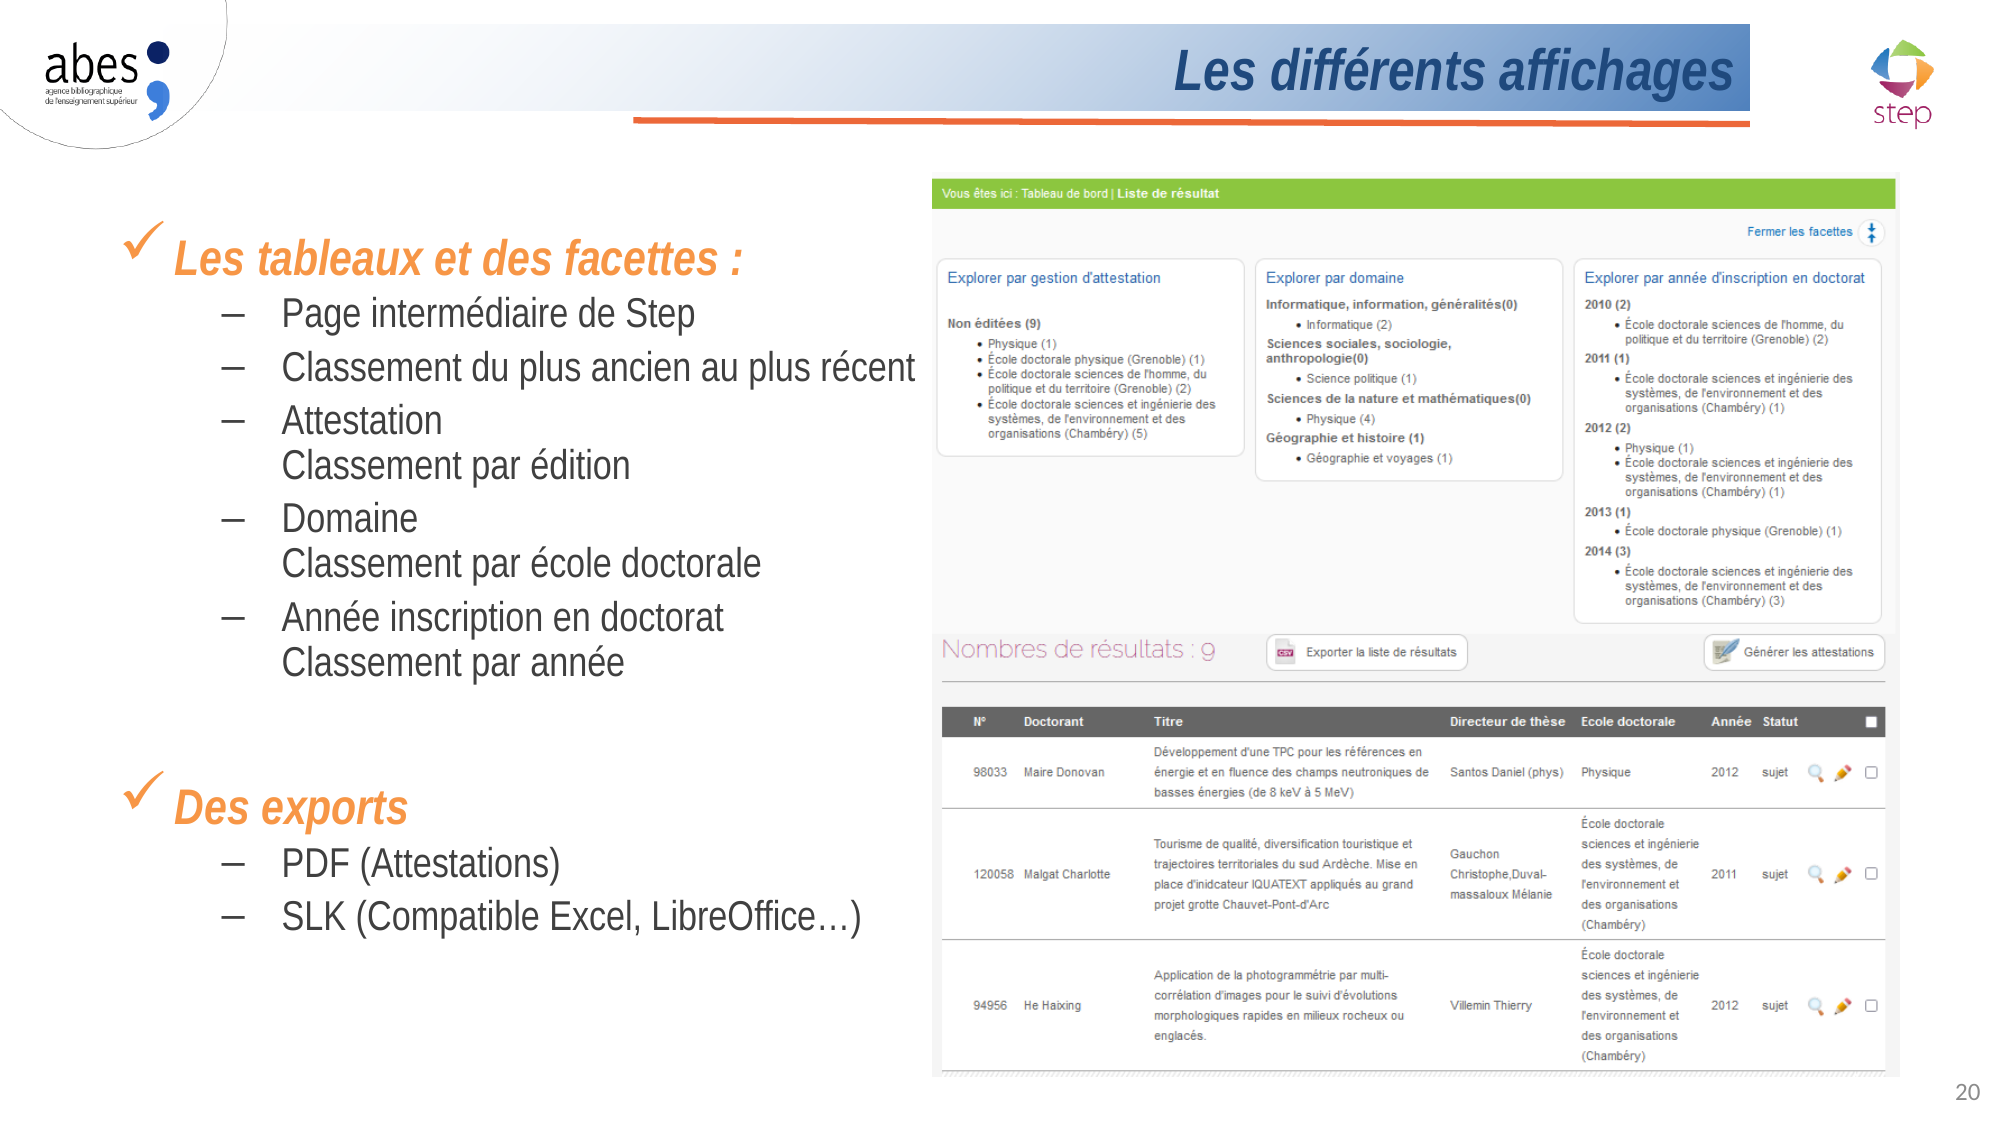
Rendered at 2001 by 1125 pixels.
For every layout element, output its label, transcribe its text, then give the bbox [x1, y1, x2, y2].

title Les différents affichages [163, 24, 1750, 111]
text_box Les tableaux et des facettes : Page intermédiaire de Step Classement du plus ancien au plus récent Attestation Classement par édition Domaine Classement par école doctorale Année inscription en doctorat Classement par année Des exports PDF (Attestations) SLK (Compatible Excel, LibreOffice…) [99, 234, 927, 1061]
picture [0, 0, 2000, 1125]
slide_number 20 [1899, 1060, 1996, 1121]
